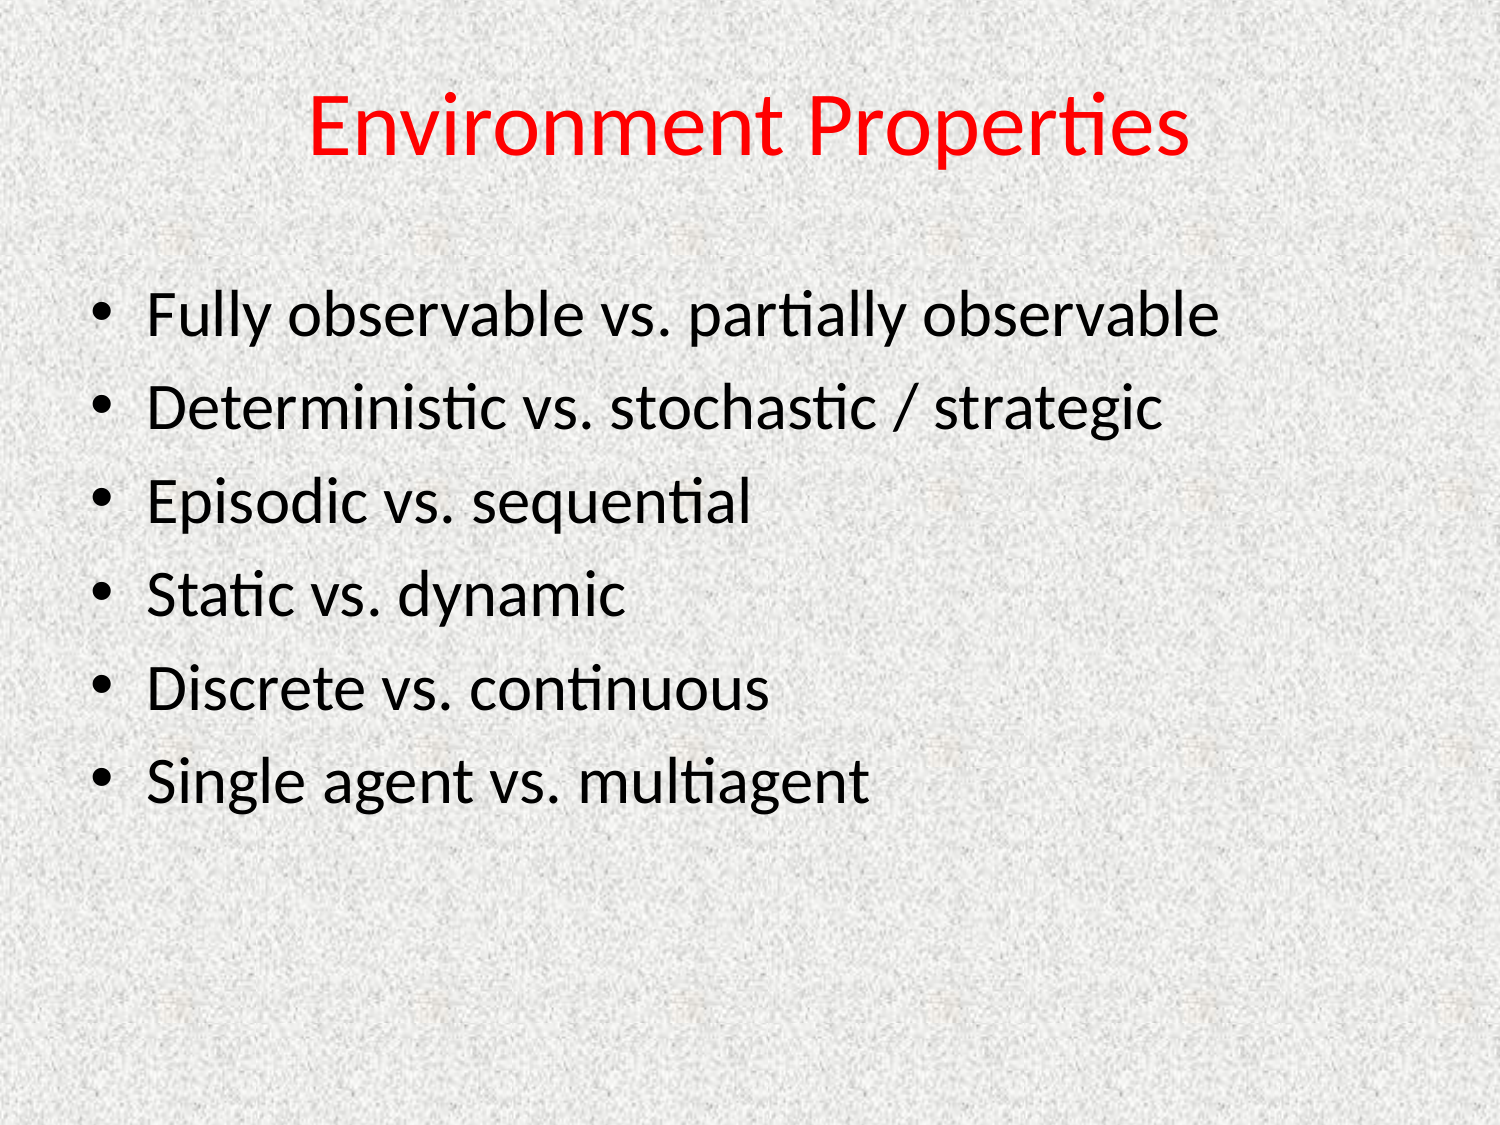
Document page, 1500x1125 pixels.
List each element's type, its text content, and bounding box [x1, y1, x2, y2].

list Fully observable vs. partially observable Deterministic vs. stochastic / strategic Episodic vs. sequential Static vs. dynamic Discrete vs. continuous Single agent vs. multiagent [75, 262, 1425, 1088]
picture [0, 0, 1500, 1125]
title Environment Properties [75, 24, 1425, 213]
